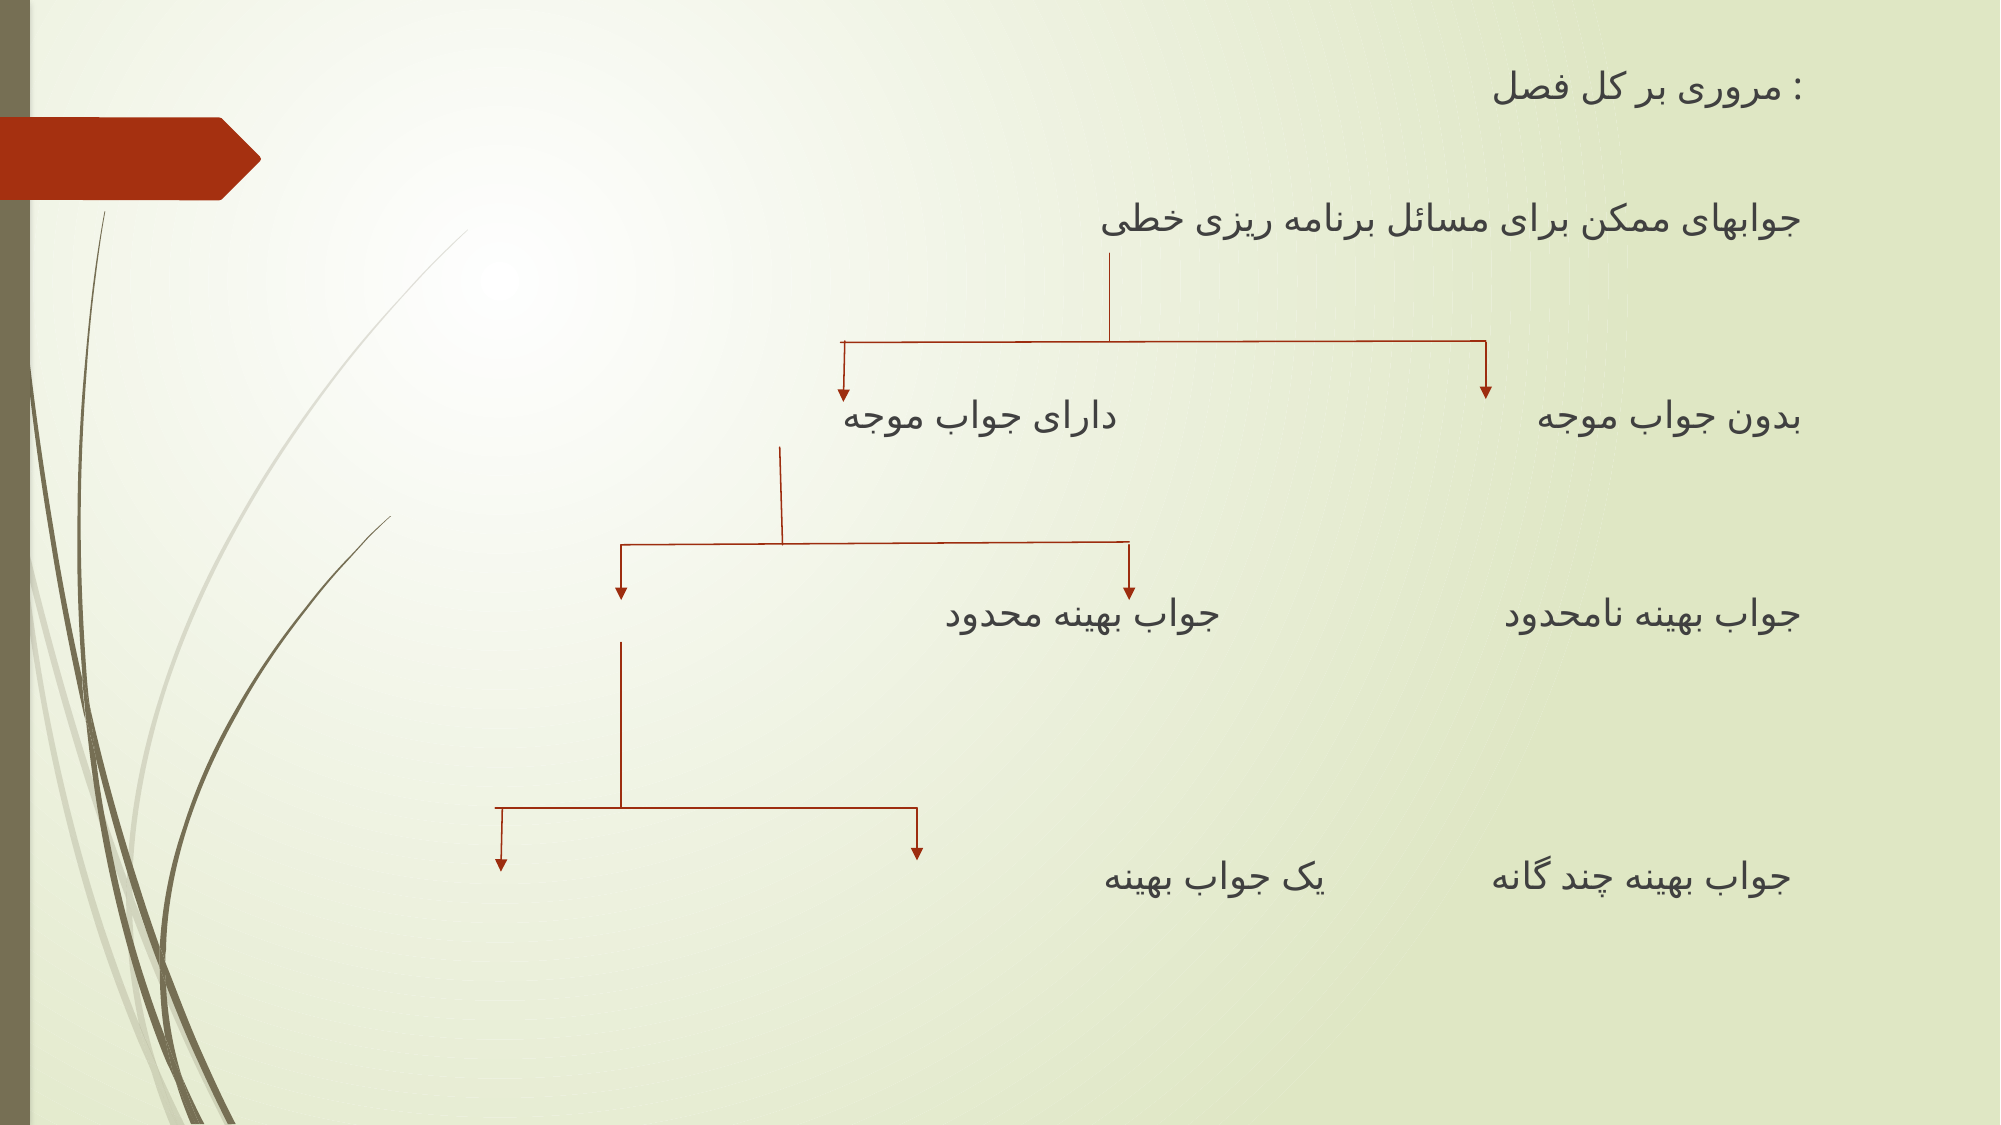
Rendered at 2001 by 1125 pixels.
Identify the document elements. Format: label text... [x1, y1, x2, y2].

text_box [620, 541, 1130, 545]
list مروری بر کل فصل : جوابهای ممکن برای مسائل برنامه ریزی خطی بدون جواب موجه دارای جواب موجه جواب بهینه نامحدود جواب بهینه محدود جواب بهینه چند گانه یک جواب بهینه [355, 54, 1818, 1125]
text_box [779, 446, 783, 541]
